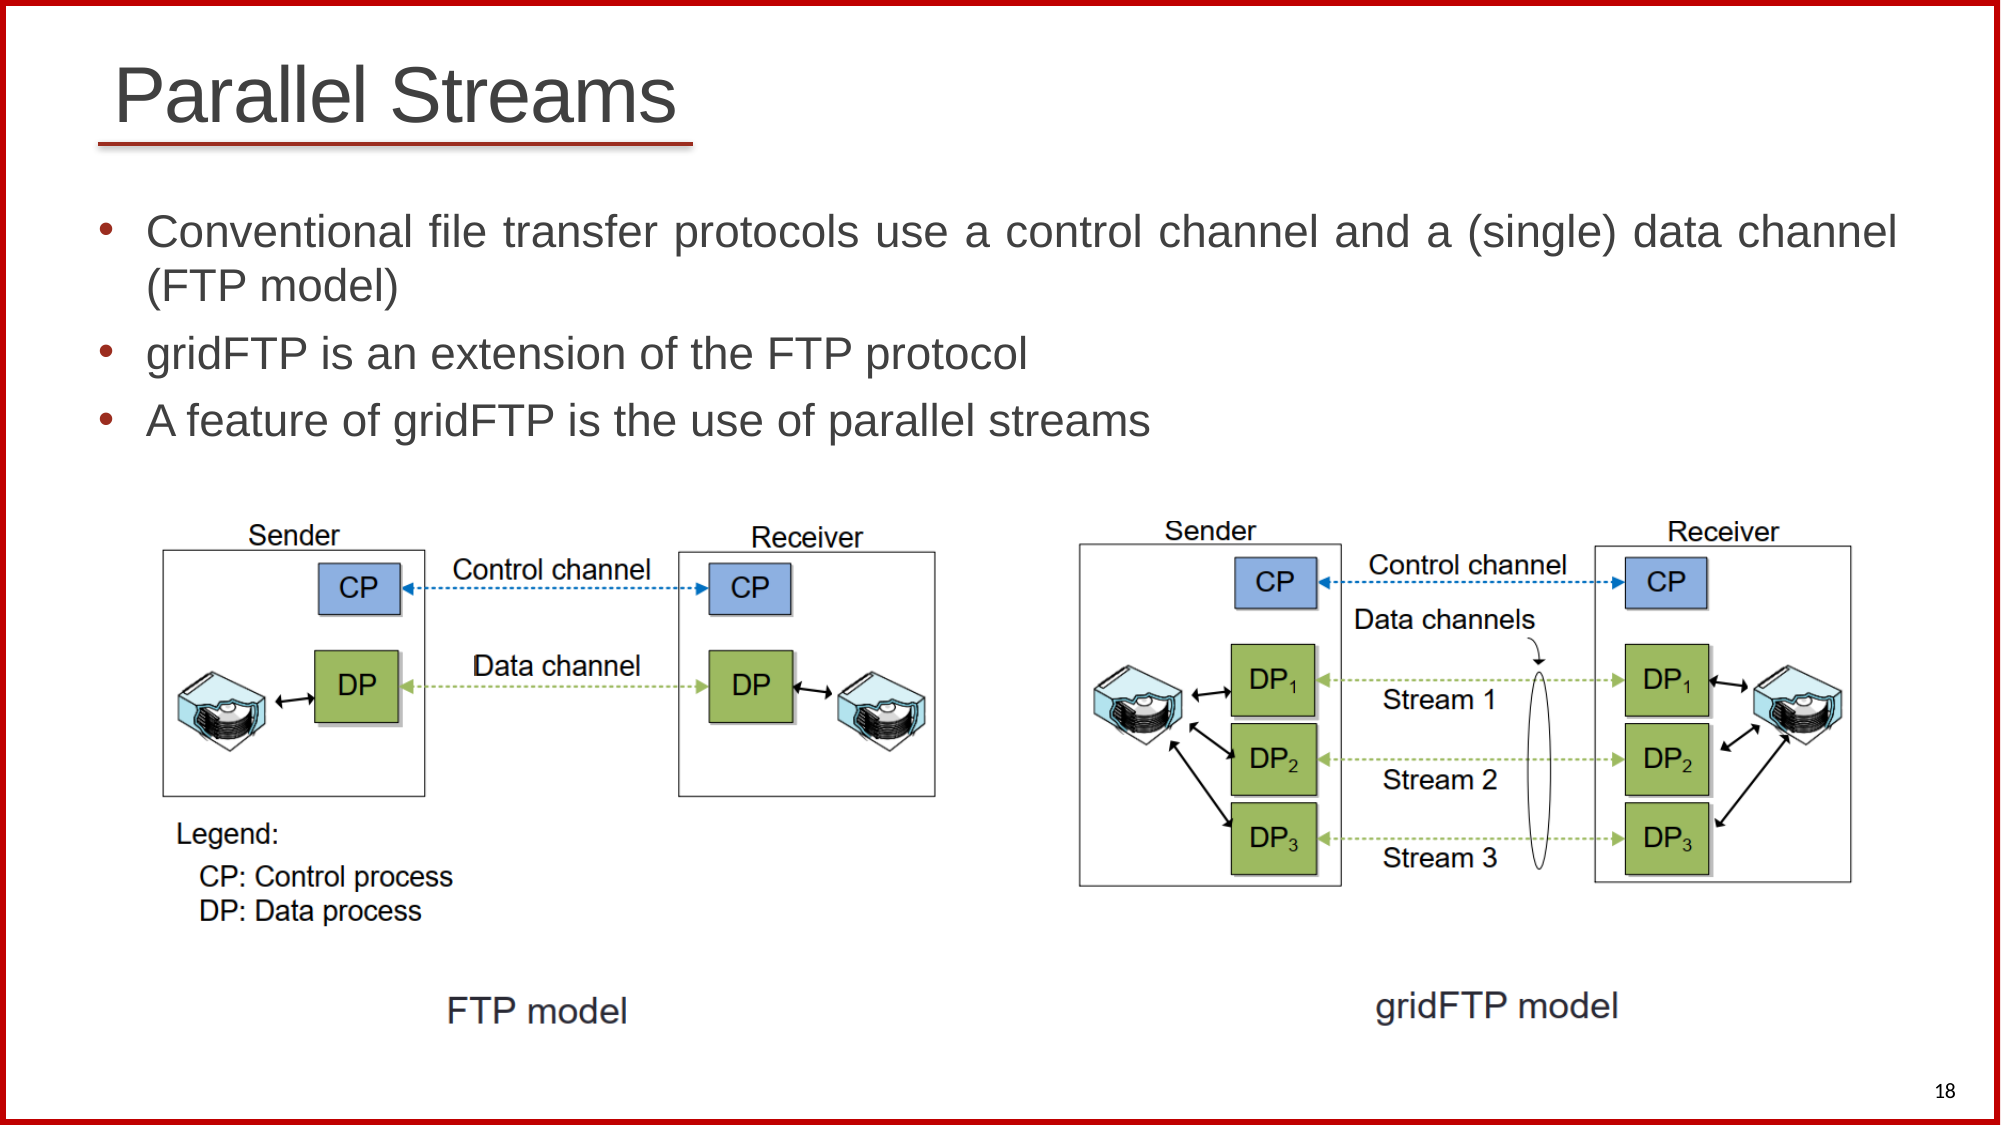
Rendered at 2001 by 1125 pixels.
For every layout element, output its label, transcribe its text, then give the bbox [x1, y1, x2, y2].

slide_number 18 [1756, 1059, 1972, 1120]
list Conventional file transfer protocols use a control channel and a (single) data channel (FTP model) gridFTP is an extension of the FTP protocol A feature of gridFTP is the use of parallel streams [98, 193, 1900, 982]
picture [152, 522, 944, 1030]
picture [1056, 520, 1865, 1030]
title Parallel Streams [98, 0, 1900, 146]
